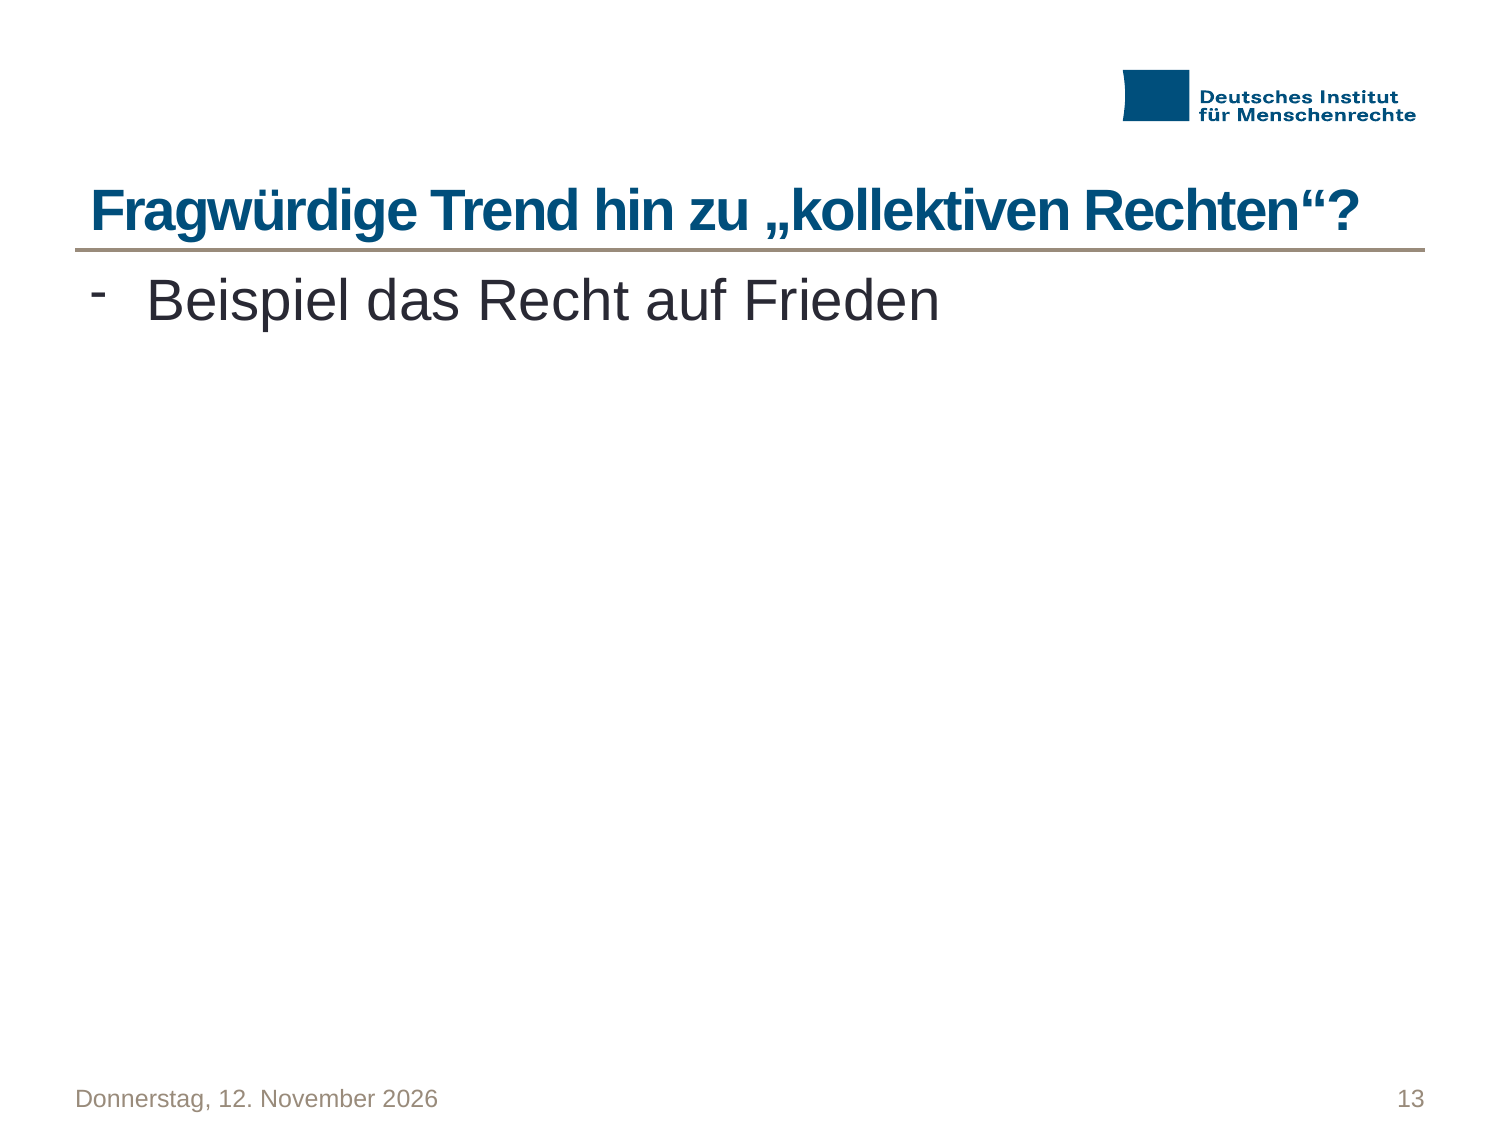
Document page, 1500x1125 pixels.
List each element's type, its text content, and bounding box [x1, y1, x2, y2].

list Beispiel das Recht auf Frieden [75, 262, 1425, 1063]
title Fragwürdige Trend hin zu „kollektiven Rechten“? [75, 87, 1425, 250]
slide_number 13 [1250, 1071, 1425, 1125]
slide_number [75, 1071, 550, 1125]
